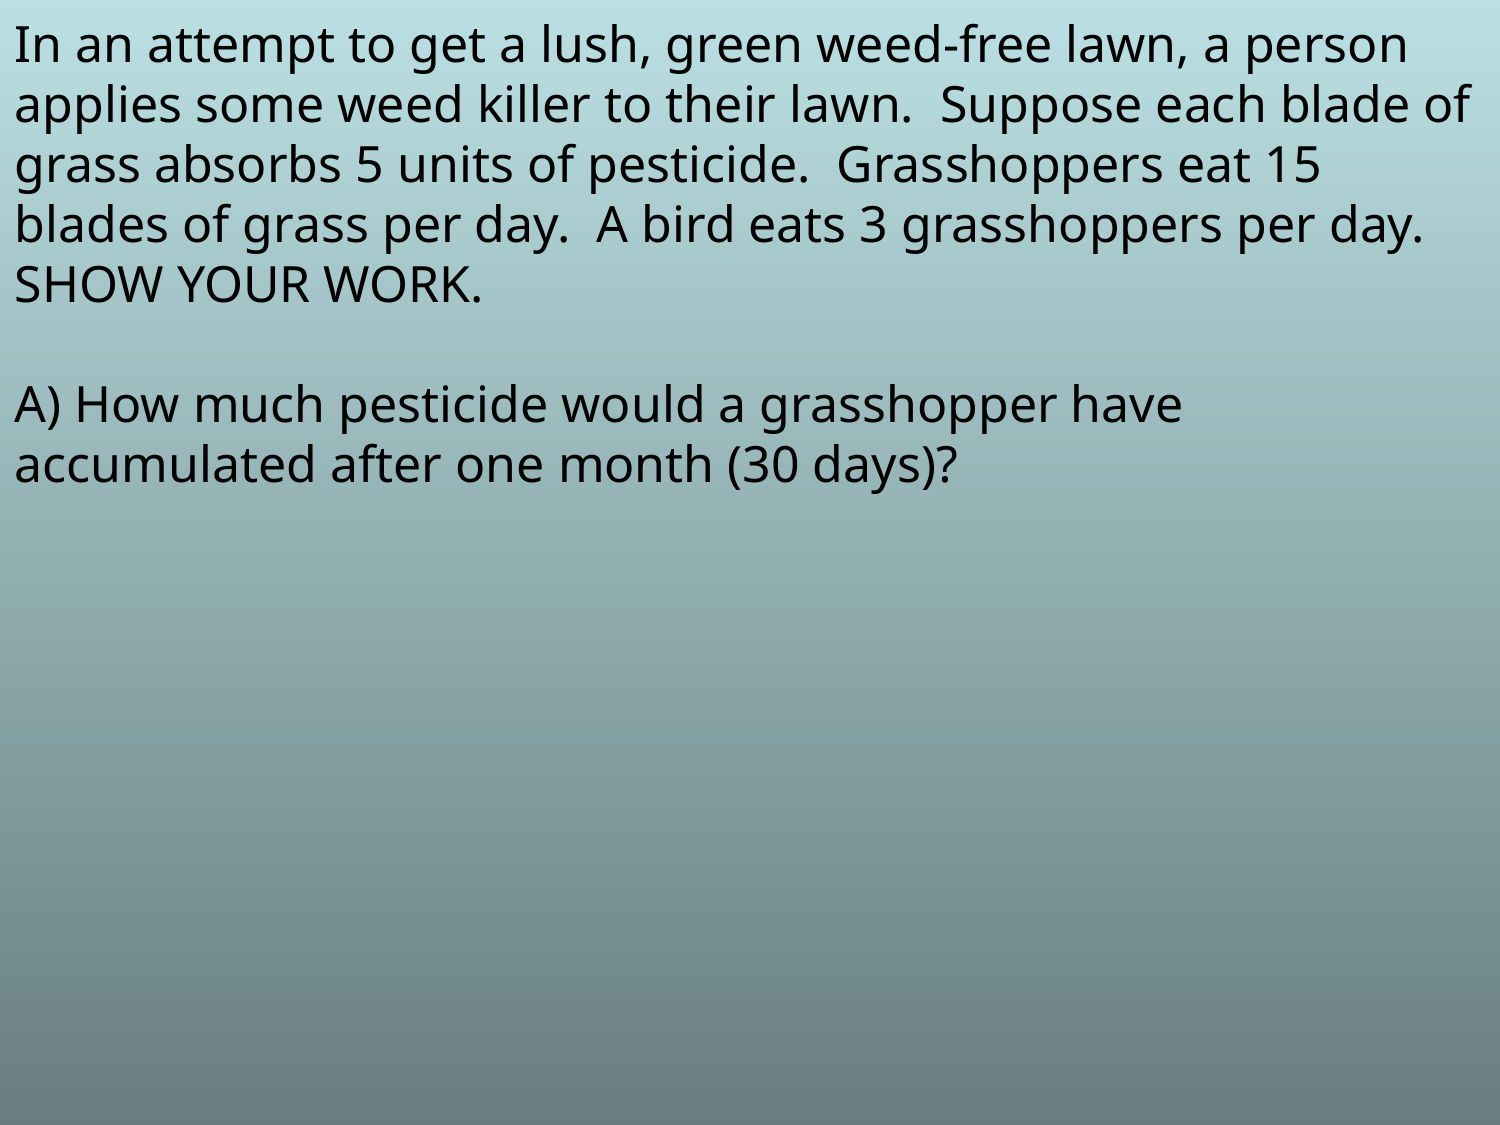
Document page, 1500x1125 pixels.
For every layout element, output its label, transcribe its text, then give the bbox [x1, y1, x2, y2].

text_box In an attempt to get a lush, green weed-free lawn, a person applies some weed killer to their lawn. Suppose each blade of grass absorbs 5 units of pesticide. Grasshoppers eat 15 blades of grass per day. A bird eats 3 grasshoppers per day. SHOW YOUR WORK. A) How much pesticide would a grasshopper have accumulated after one month (30 days)? [0, 4, 1500, 920]
